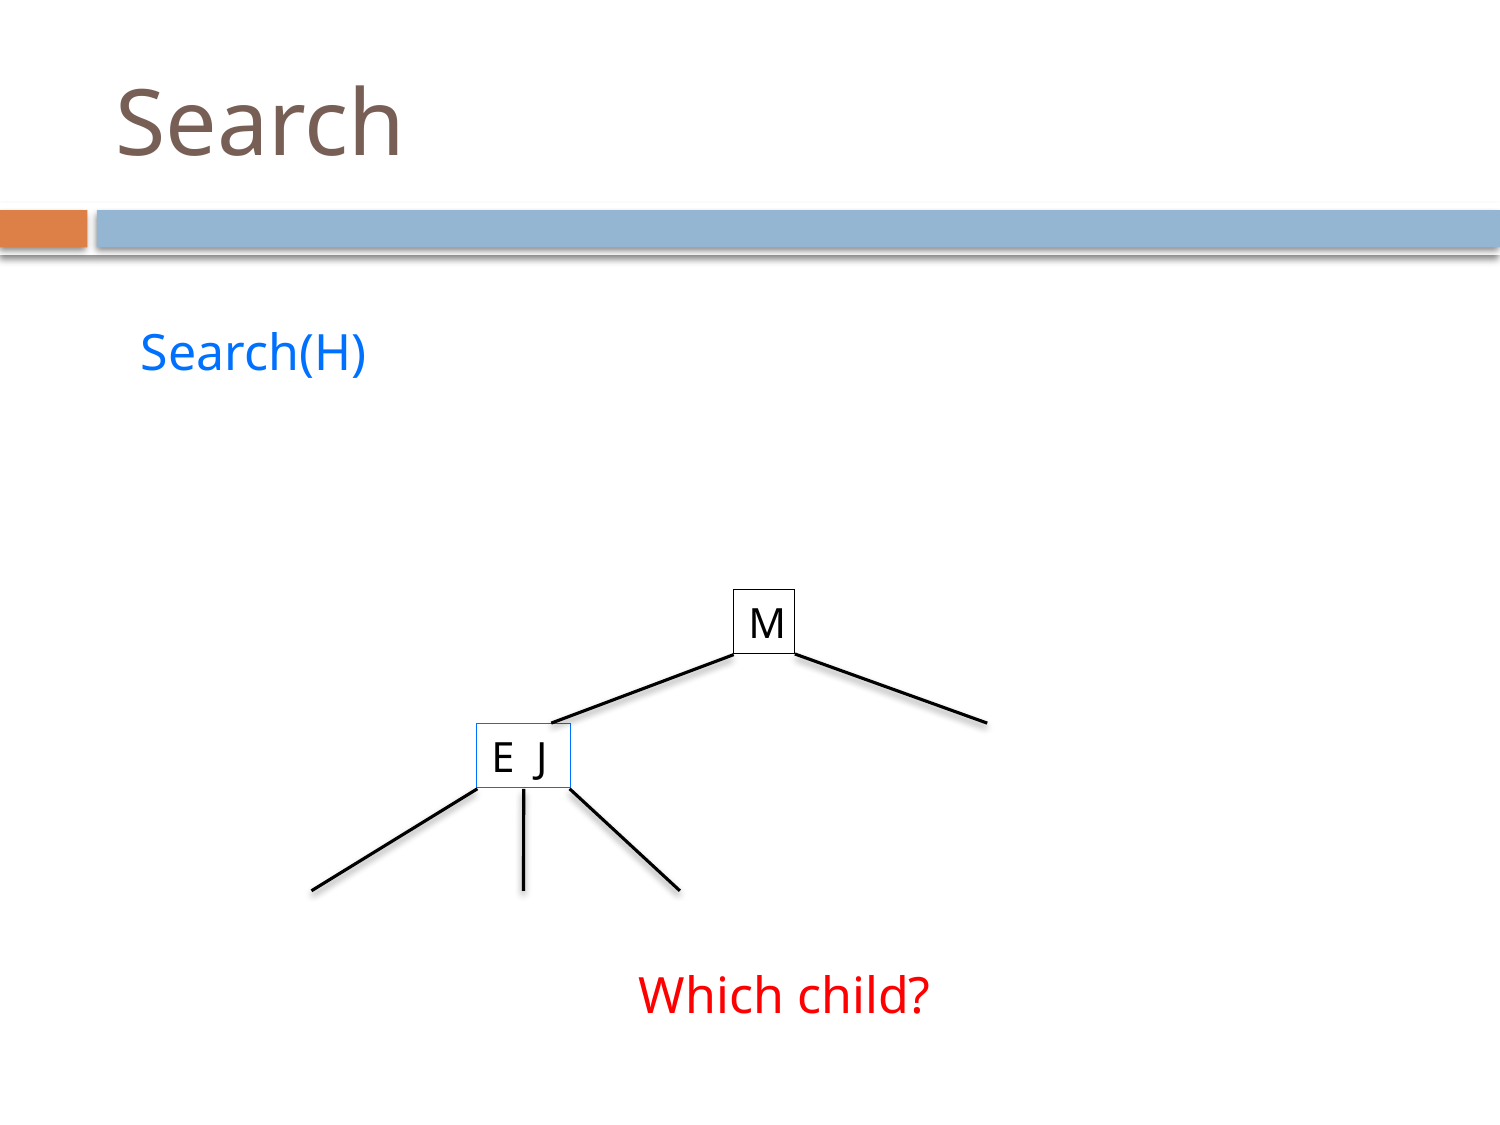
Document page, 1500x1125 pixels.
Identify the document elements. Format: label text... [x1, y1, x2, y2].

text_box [551, 654, 735, 724]
text_box E J [476, 723, 571, 788]
text_box Search(H) [126, 313, 382, 389]
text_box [569, 788, 681, 892]
text_box Which child? [623, 956, 946, 1032]
text_box M [733, 589, 795, 654]
title Search [100, 37, 1438, 200]
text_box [794, 653, 988, 724]
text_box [311, 788, 478, 892]
